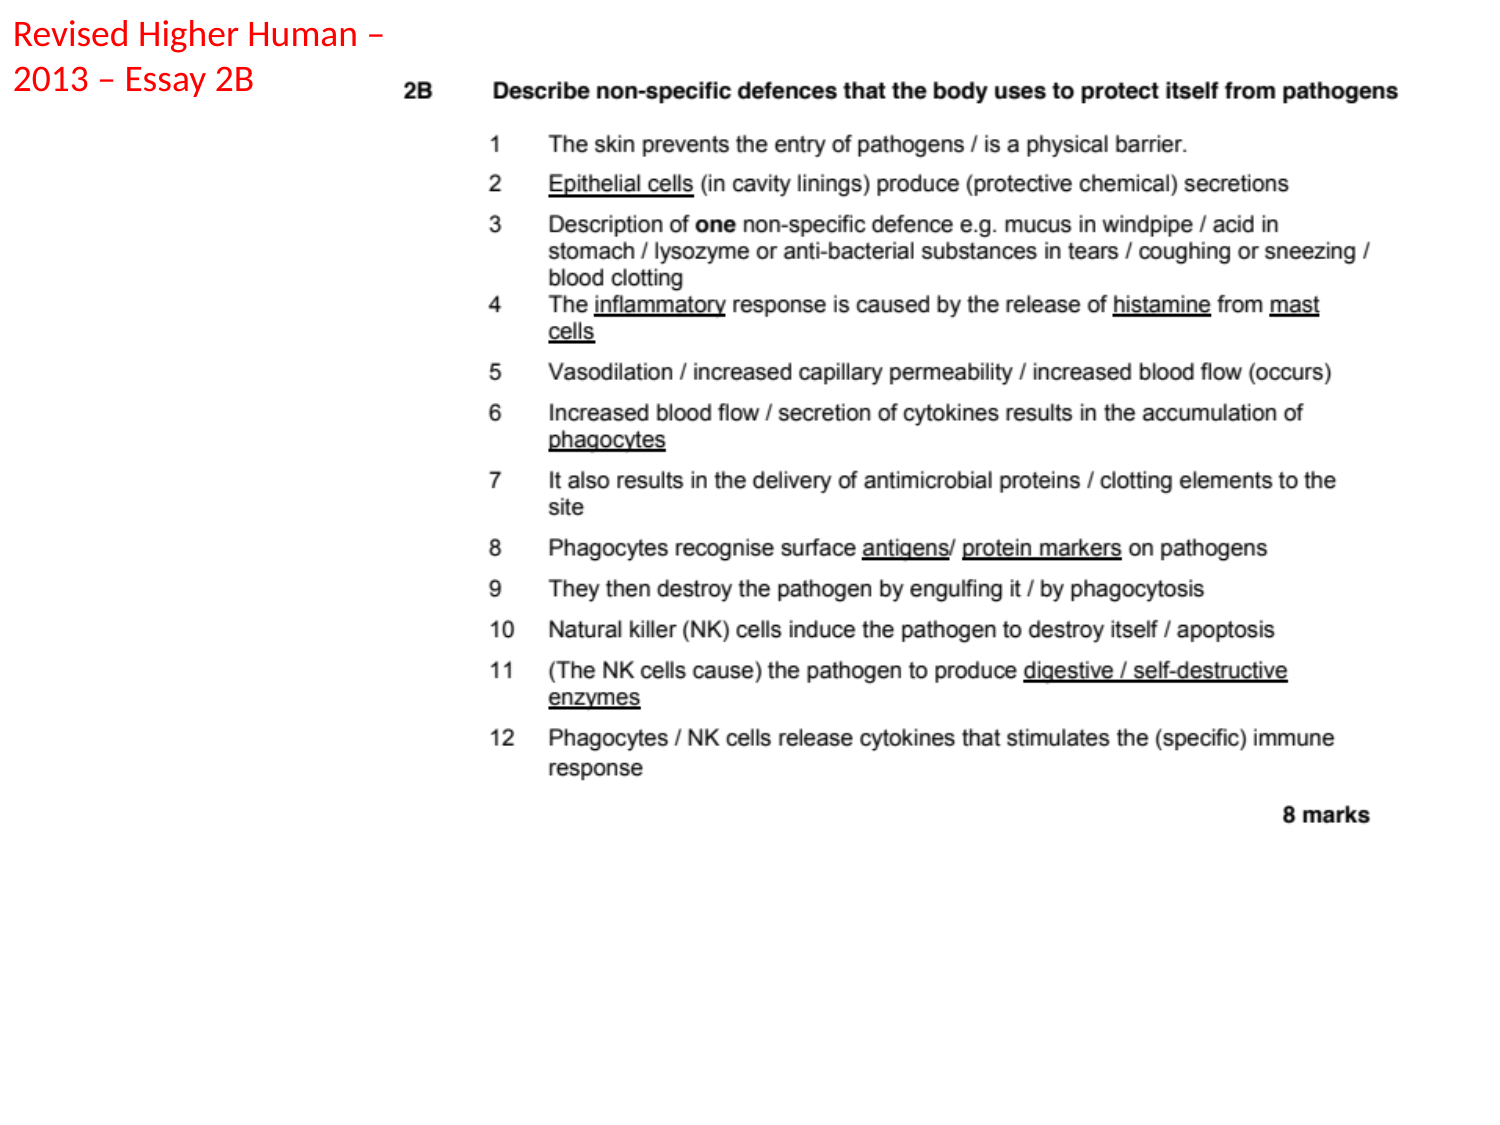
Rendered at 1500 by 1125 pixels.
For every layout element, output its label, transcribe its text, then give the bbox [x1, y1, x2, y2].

text_box Revised Higher Human – 2013 – Essay 2B [0, 1, 410, 107]
picture [380, 69, 1500, 845]
